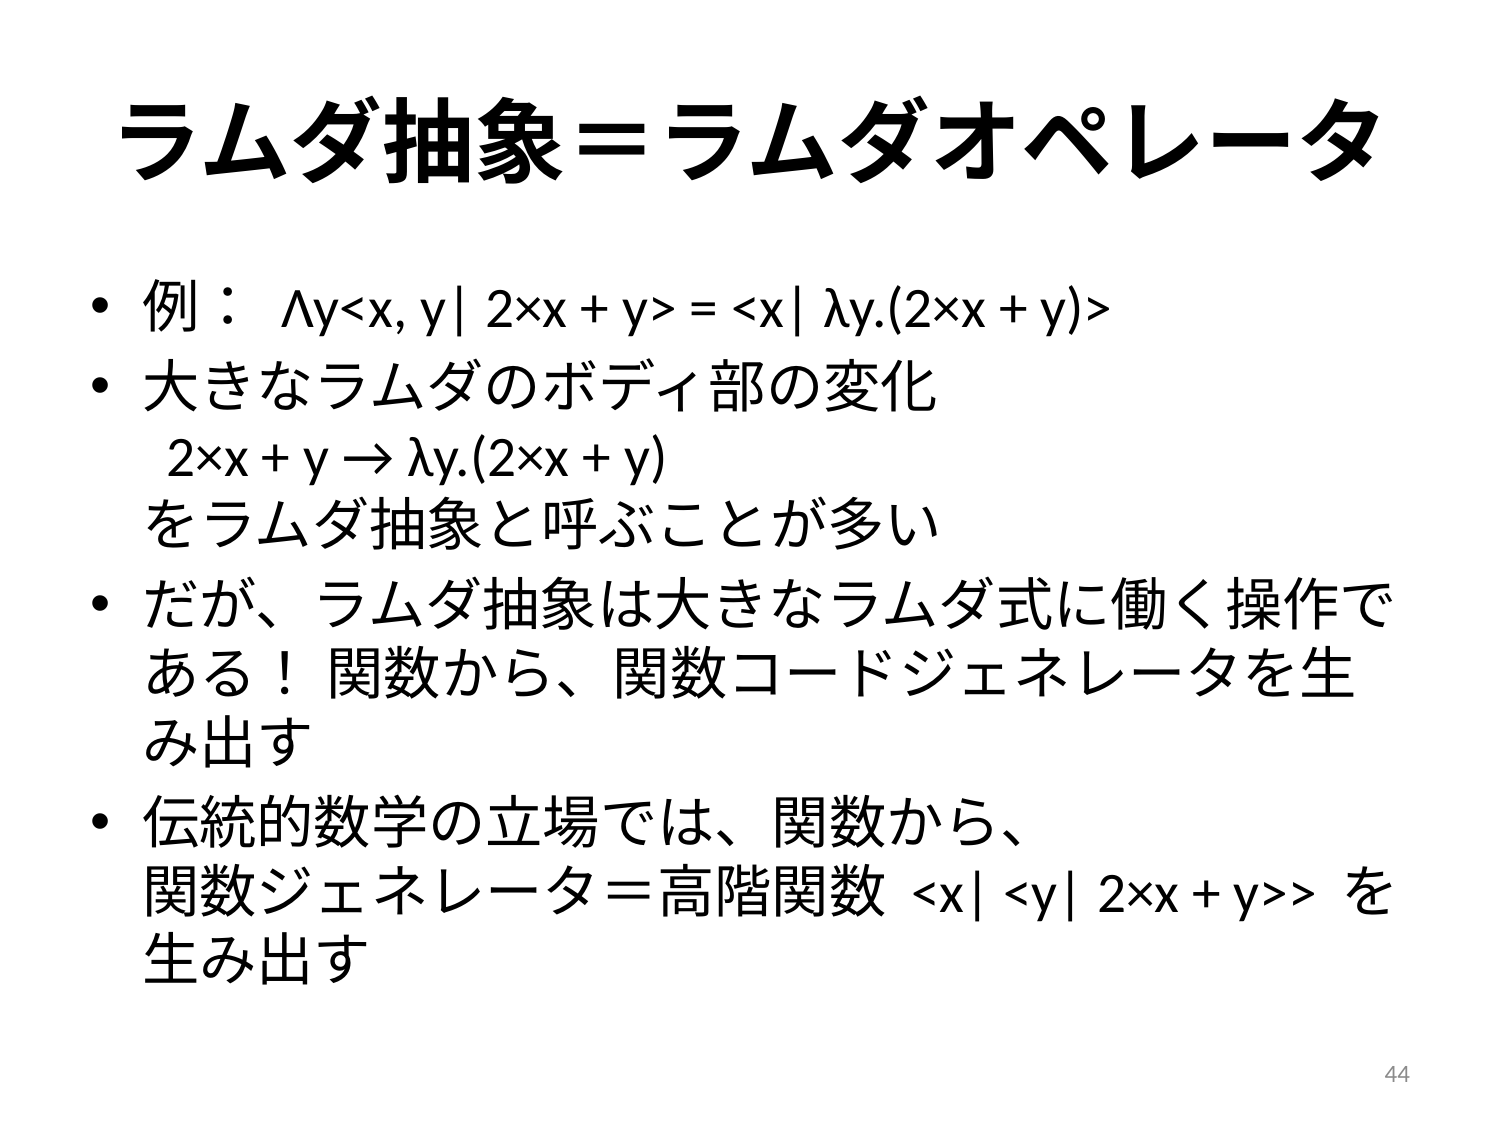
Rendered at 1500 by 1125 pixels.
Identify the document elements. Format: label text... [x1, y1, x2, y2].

slide_number 44 [1074, 1042, 1425, 1103]
title ラムダ抽象＝ラムダオペレータ [75, 45, 1425, 233]
list 例： Λy<x, y| 2×x + y> = <x| λy.(2×x + y)> 大きなラムダのボディ部の変化 2×x + y → λy.(2×x + y) をラムダ抽象と呼ぶことが多い だが、ラムダ抽象は大きなラムダ式に働く操作である！ 関数から、関数コードジェネレータを生み出す 伝統的数学の立場では、関数から、 関数ジェネレータ＝高階関数 <x| <y| 2×x + y>> を生み出す [75, 262, 1425, 1005]
